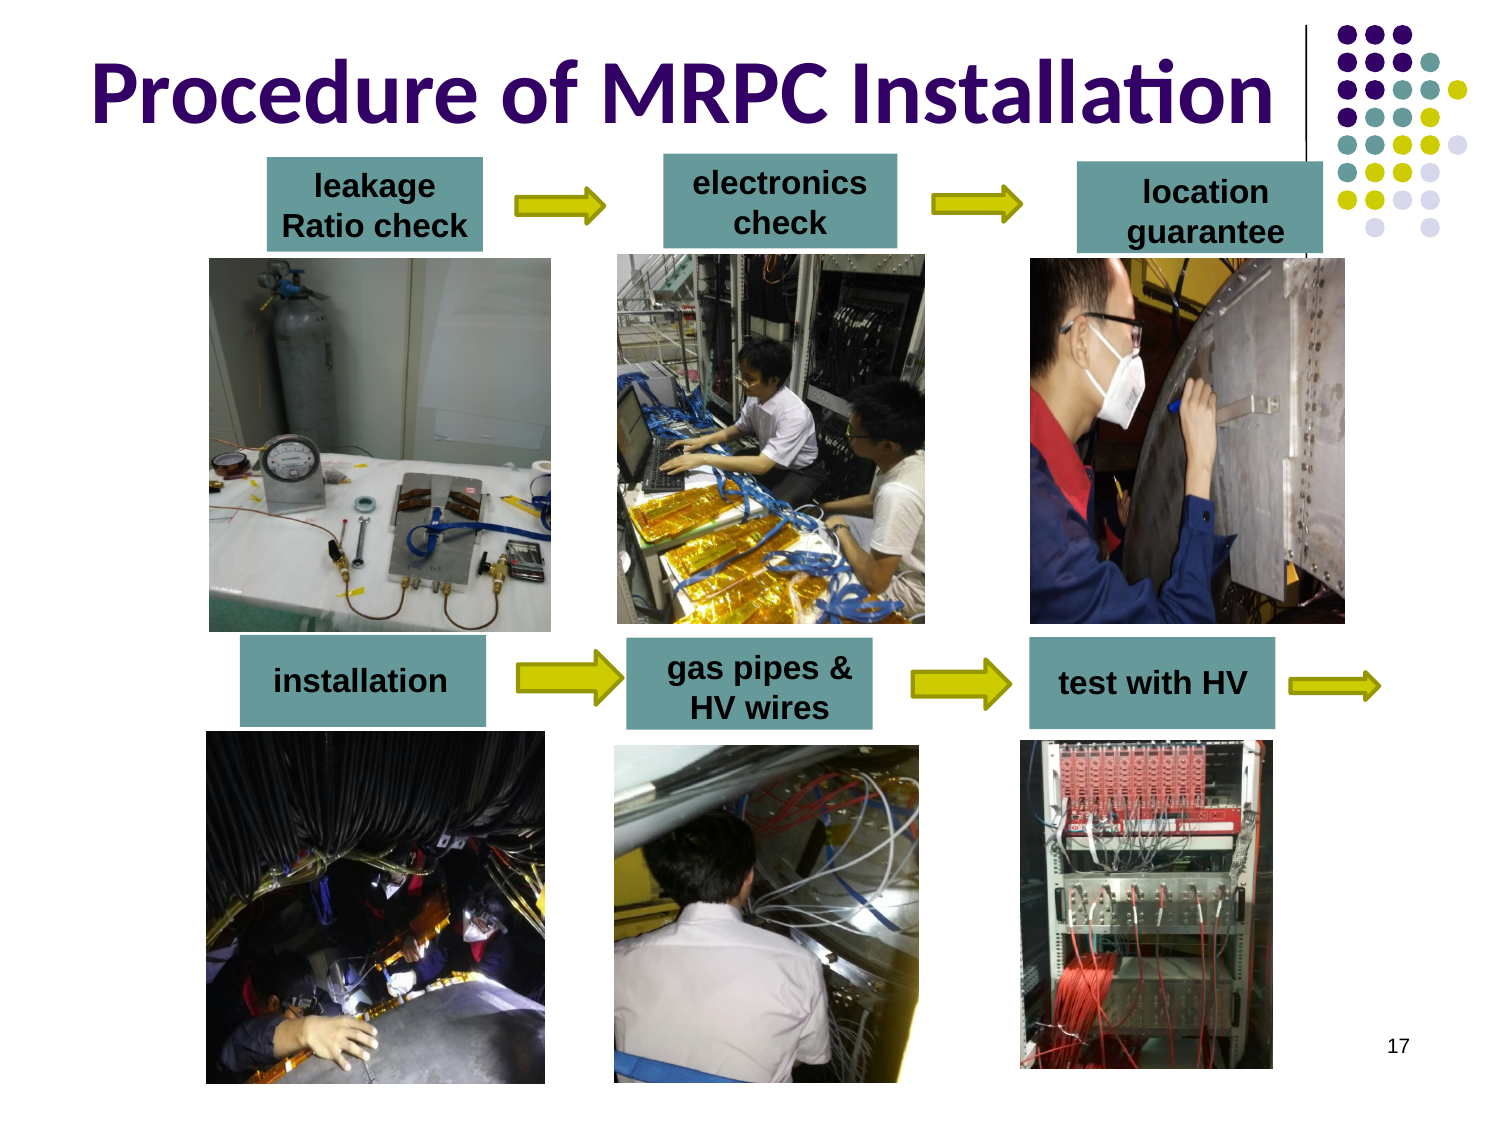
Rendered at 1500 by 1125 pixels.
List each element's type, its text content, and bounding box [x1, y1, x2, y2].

text_box installation [243, 651, 478, 707]
text_box [238, 640, 488, 729]
text_box [514, 186, 607, 226]
picture [1029, 258, 1345, 625]
picture [1020, 740, 1273, 1069]
picture [613, 745, 919, 1083]
text_box [624, 636, 875, 732]
text_box [931, 184, 1024, 224]
text_box electronics check [663, 153, 898, 249]
text_box [515, 649, 624, 707]
text_box leakage Ratio check [266, 157, 483, 252]
title Procedure of MRPC Installation [75, 0, 1313, 149]
picture [616, 254, 925, 625]
text_box [1027, 635, 1278, 653]
picture [206, 731, 545, 1085]
text_box [1288, 670, 1382, 702]
text_box [1075, 159, 1325, 255]
slide_number 17 [1074, 1025, 1425, 1100]
text_box [910, 657, 1013, 711]
text_box gas pipes & HV wires [638, 639, 882, 734]
text_box [1027, 709, 1278, 731]
text_box test with HV [1016, 653, 1291, 709]
picture [209, 258, 551, 632]
text_box location guarantee [1089, 162, 1324, 257]
